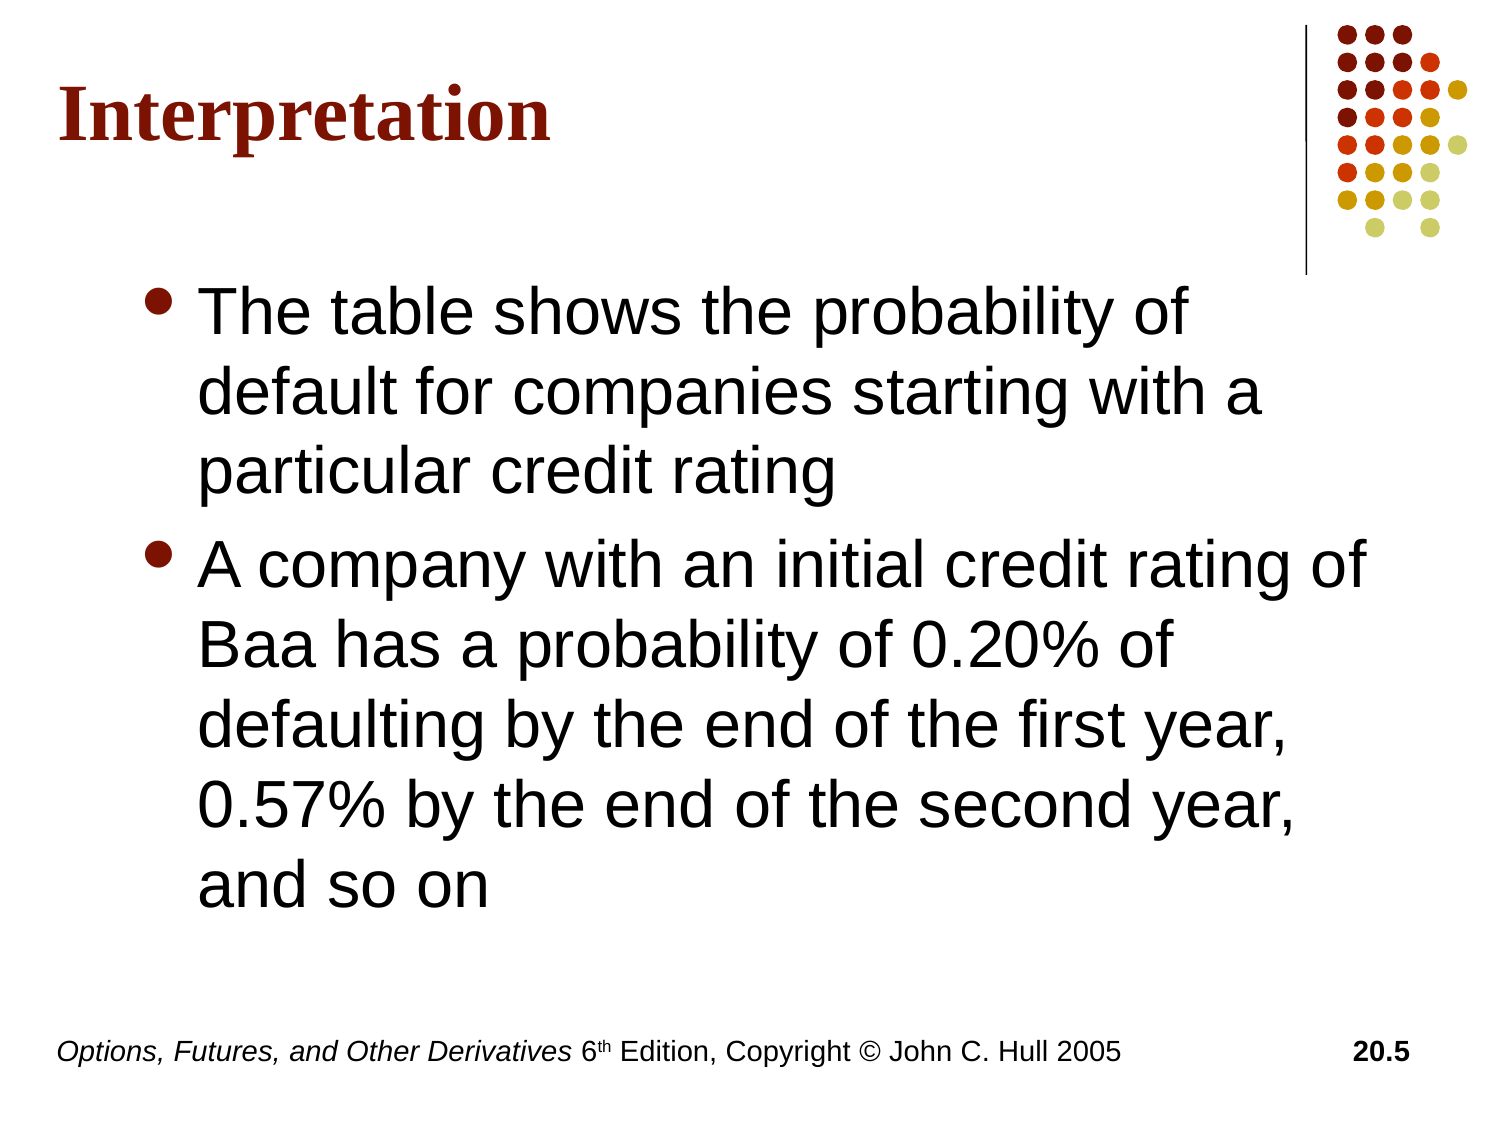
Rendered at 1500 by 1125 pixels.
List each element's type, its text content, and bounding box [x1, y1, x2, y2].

footer Options, Futures, and Other Derivatives 6th Edition, Copyright © John C. Hull 2005 [40, 1024, 1074, 1101]
slide_number 20.5 [1074, 1024, 1426, 1101]
list The table shows the probability of default for companies starting with a particular credit rating A company with an initial credit rating of Baa has a probability of 0.20% of defaulting by the end of the first year, 0.57% by the end of the second year, and so on [126, 259, 1393, 936]
title Interpretation [41, 13, 1435, 202]
